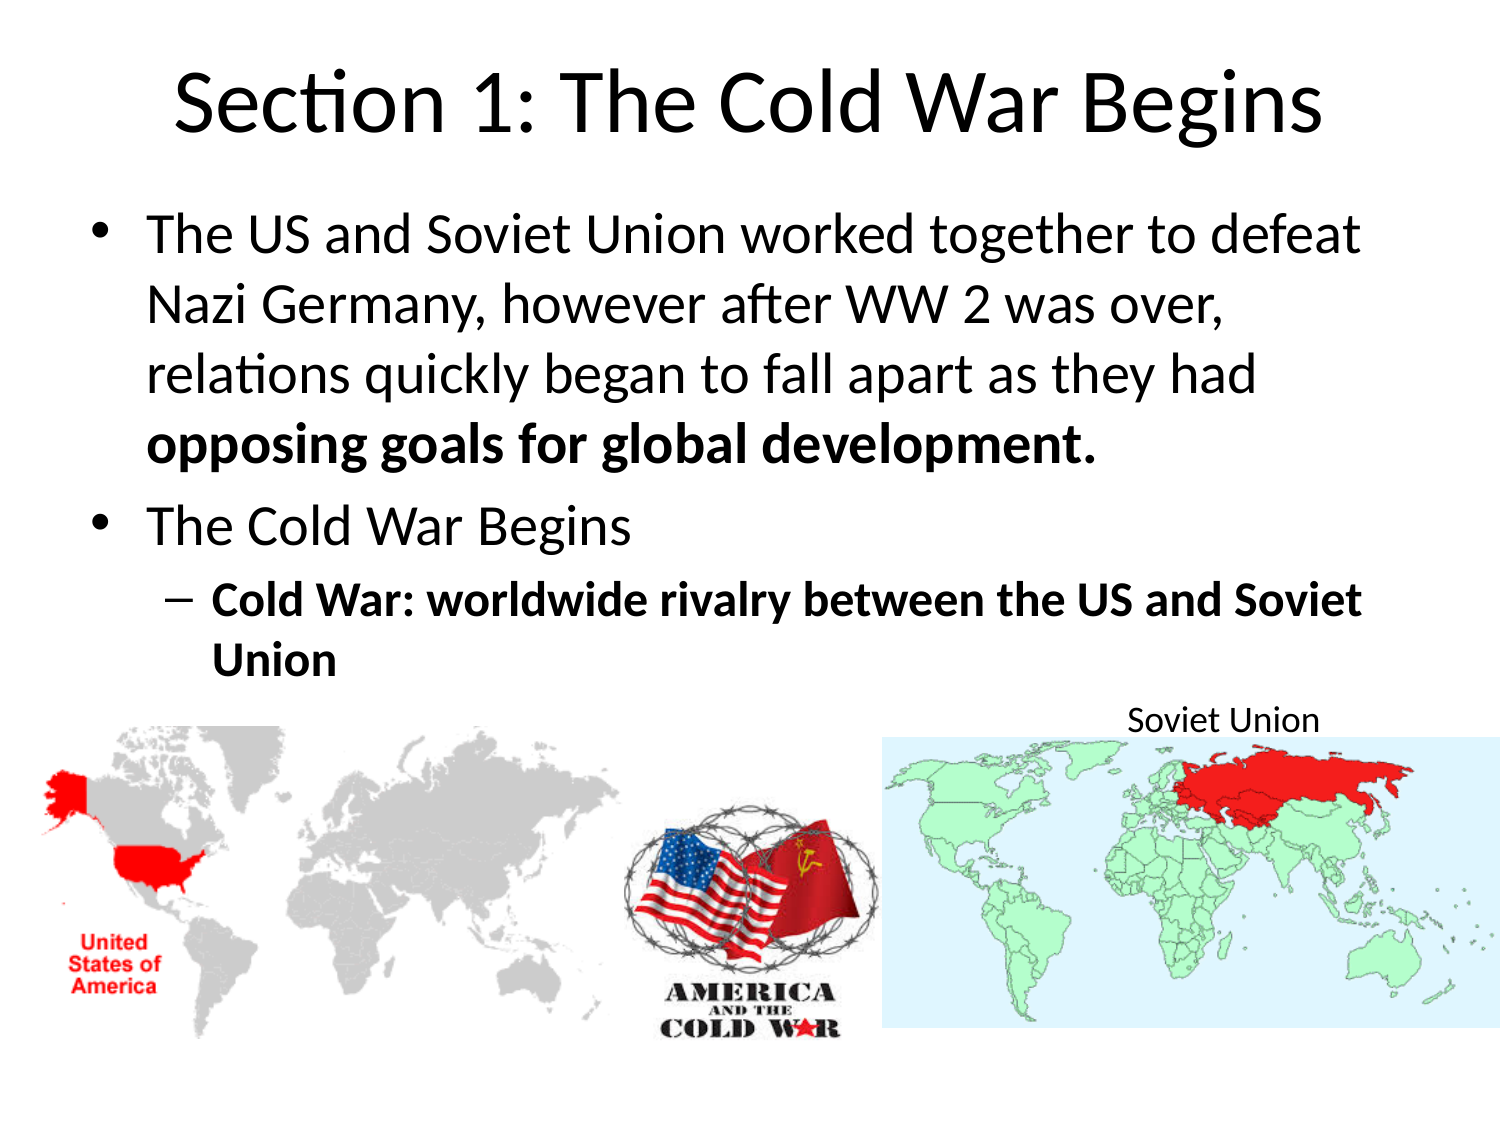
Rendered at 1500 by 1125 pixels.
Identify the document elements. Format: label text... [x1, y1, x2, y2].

title Section 1: The Cold War Begins [75, 2, 1425, 187]
list The US and Soviet Union worked together to defeat Nazi Germany, however after WW 2 was over, relations quickly began to fall apart as they had opposing goals for global development. The Cold War Begins Cold War: worldwide rivalry between the US and Soviet Union [75, 187, 1425, 784]
text_box Soviet Union [1112, 687, 1438, 735]
picture [37, 725, 1500, 1062]
